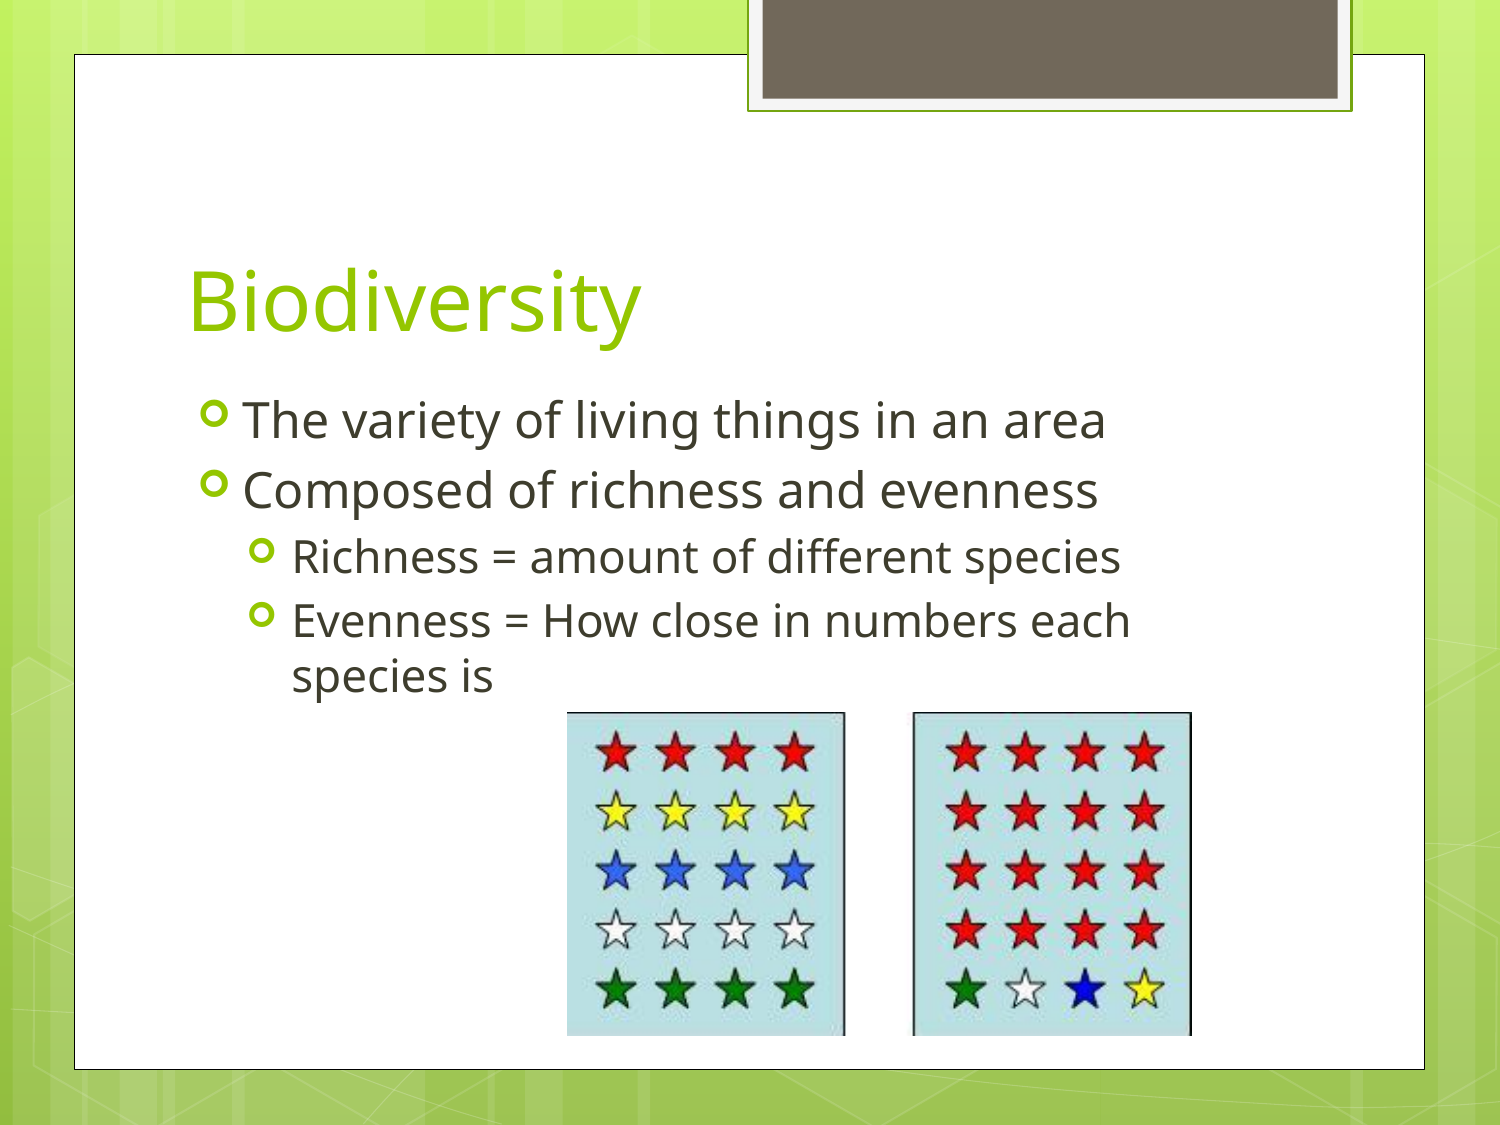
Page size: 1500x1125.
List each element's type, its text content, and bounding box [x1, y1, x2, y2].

title Biodiversity [171, 168, 1324, 357]
list The variety of living things in an area Composed of richness and evenness Richness = amount of different species Evenness = How close in numbers each species is [171, 381, 1283, 957]
picture [566, 712, 1193, 1036]
